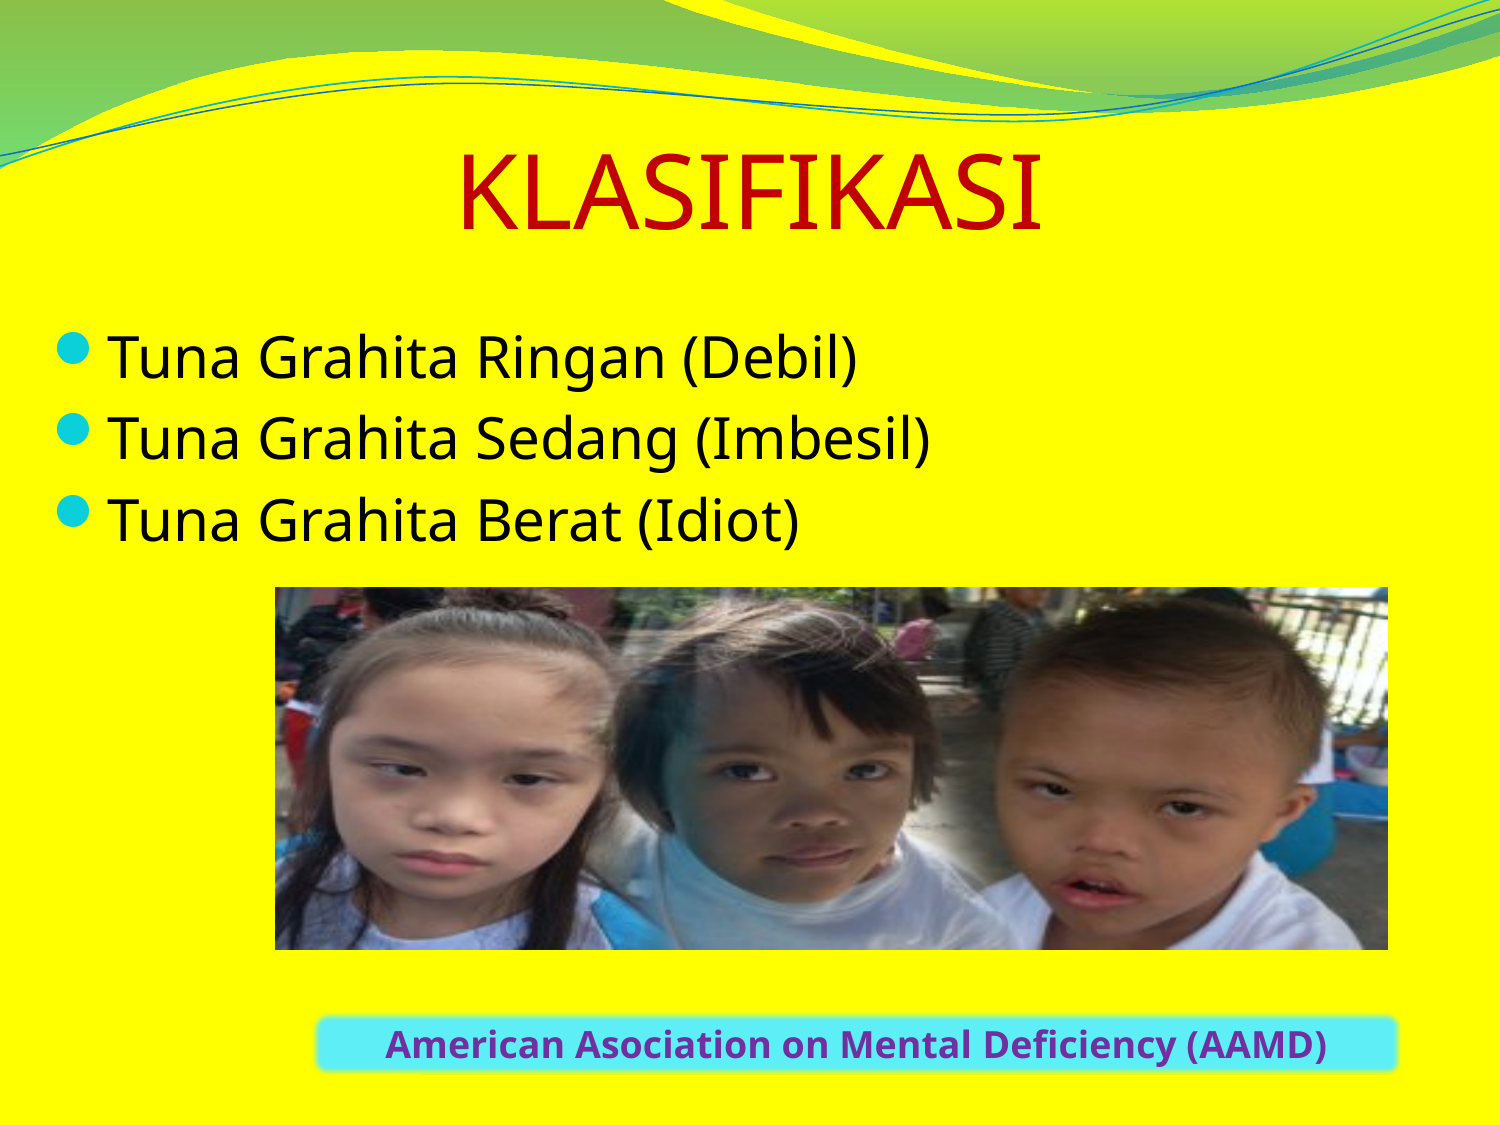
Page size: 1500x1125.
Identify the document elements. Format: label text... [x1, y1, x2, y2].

text_box American Asociation on Mental Deficiency (AAMD) [317, 1017, 1396, 1071]
title KLASIFIKASI [75, 112, 1425, 250]
picture [274, 587, 1388, 951]
list Tuna Grahita Ringan (Debil) Tuna Grahita Sedang (Imbesil) Tuna Grahita Berat (Idiot) [37, 312, 1138, 583]
